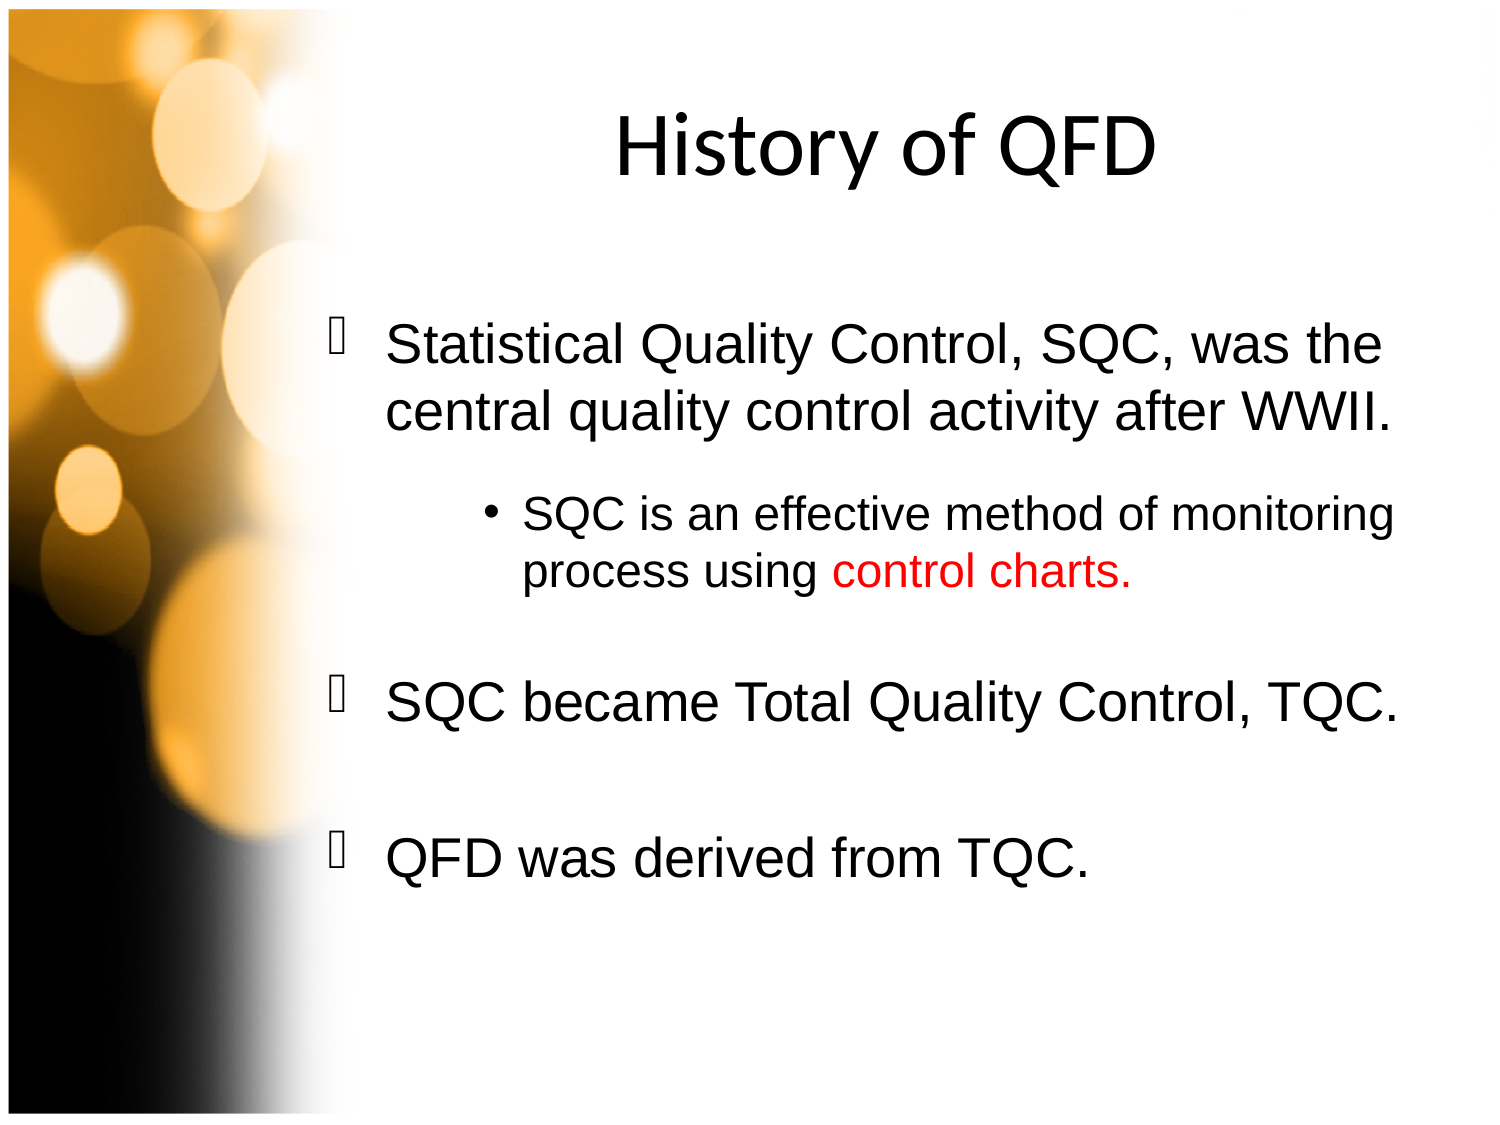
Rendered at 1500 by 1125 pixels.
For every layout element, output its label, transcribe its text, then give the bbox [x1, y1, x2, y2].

picture [0, 0, 1500, 1125]
list Statistical Quality Control, SQC, was the central quality control activity after WWII. SQC is an effective method of monitoring process using control charts. SQC became Total Quality Control, TQC. QFD was derived from TQC. [312, 299, 1425, 957]
title History of QFD [348, 45, 1425, 233]
